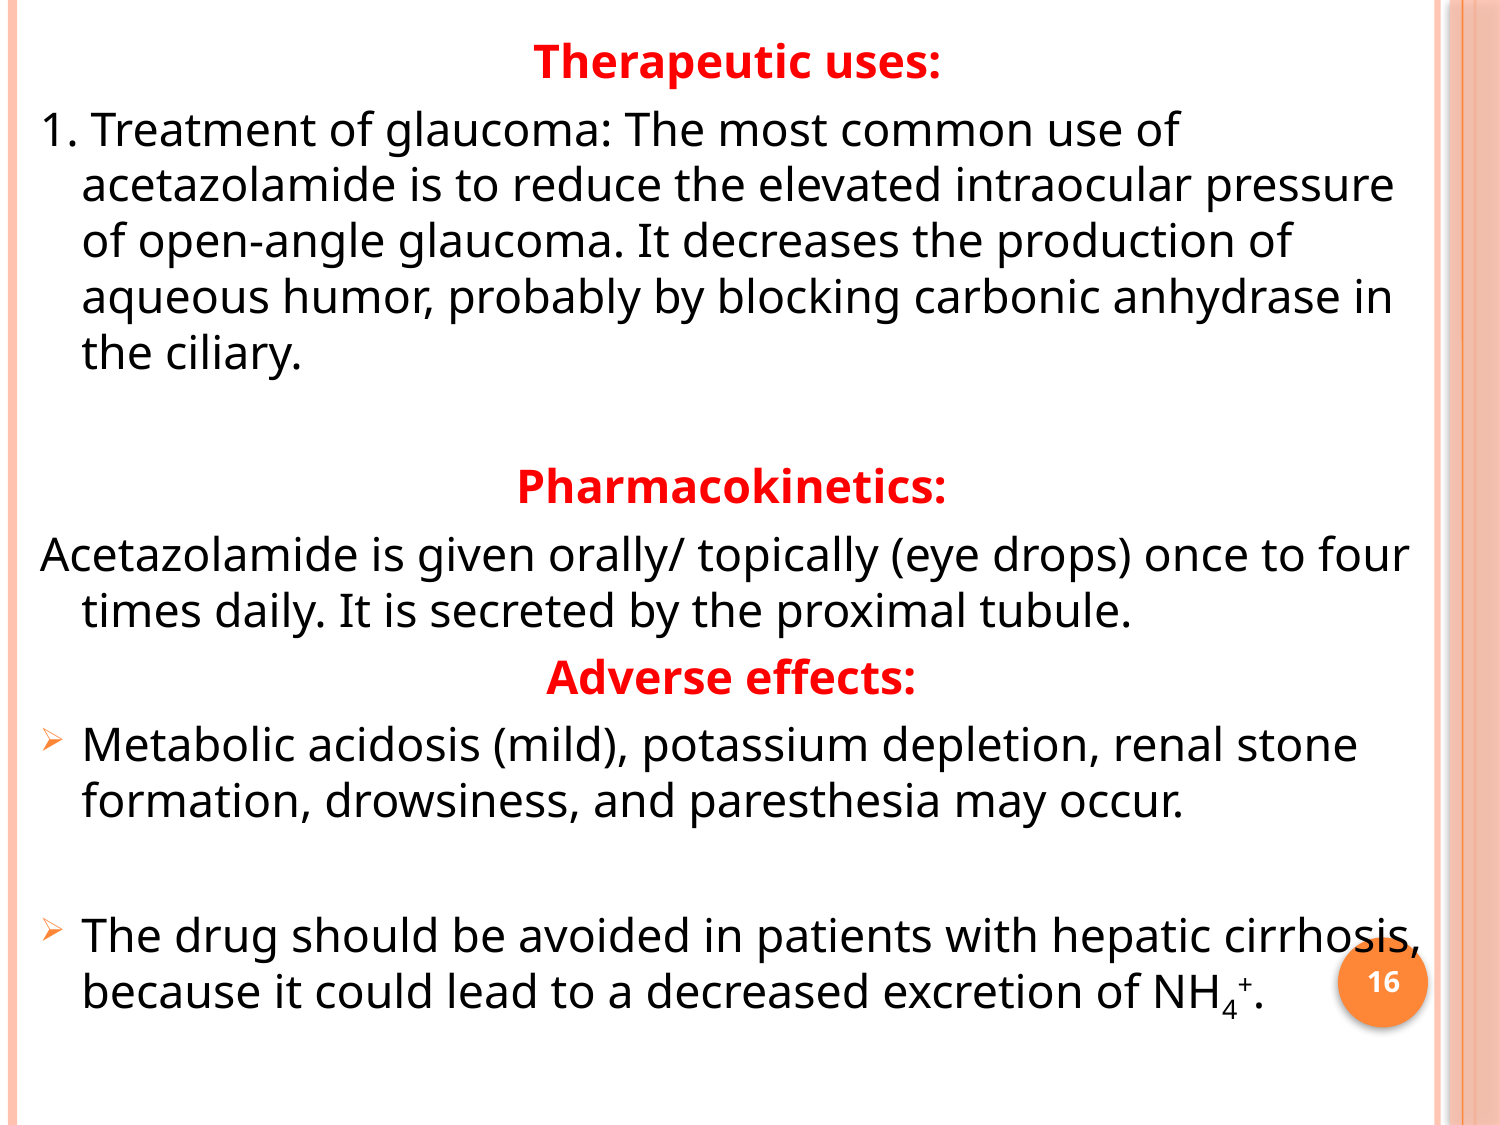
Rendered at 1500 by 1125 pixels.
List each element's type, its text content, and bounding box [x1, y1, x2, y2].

slide_number 16 [1333, 940, 1434, 1027]
list Therapeutic uses: 1. Treatment of glaucoma: The most common use of acetazolamide is to reduce the elevated intraocular pressure of open-angle glaucoma. It decreases the production of aqueous humor, probably by blocking carbonic anhydrase in the ciliary. Pharmacokinetics: Acetazolamide is given orally/ topically (eye drops) once to four times daily. It is secreted by the proximal tubule. Adverse effects: Metabolic acidosis (mild), potassium depletion, renal stone formation, drowsiness, and paresthesia may occur. The drug should be avoided in patients with hepatic cirrhosis, because it could lead to a decreased excretion of NH4+. [24, 24, 1450, 1062]
